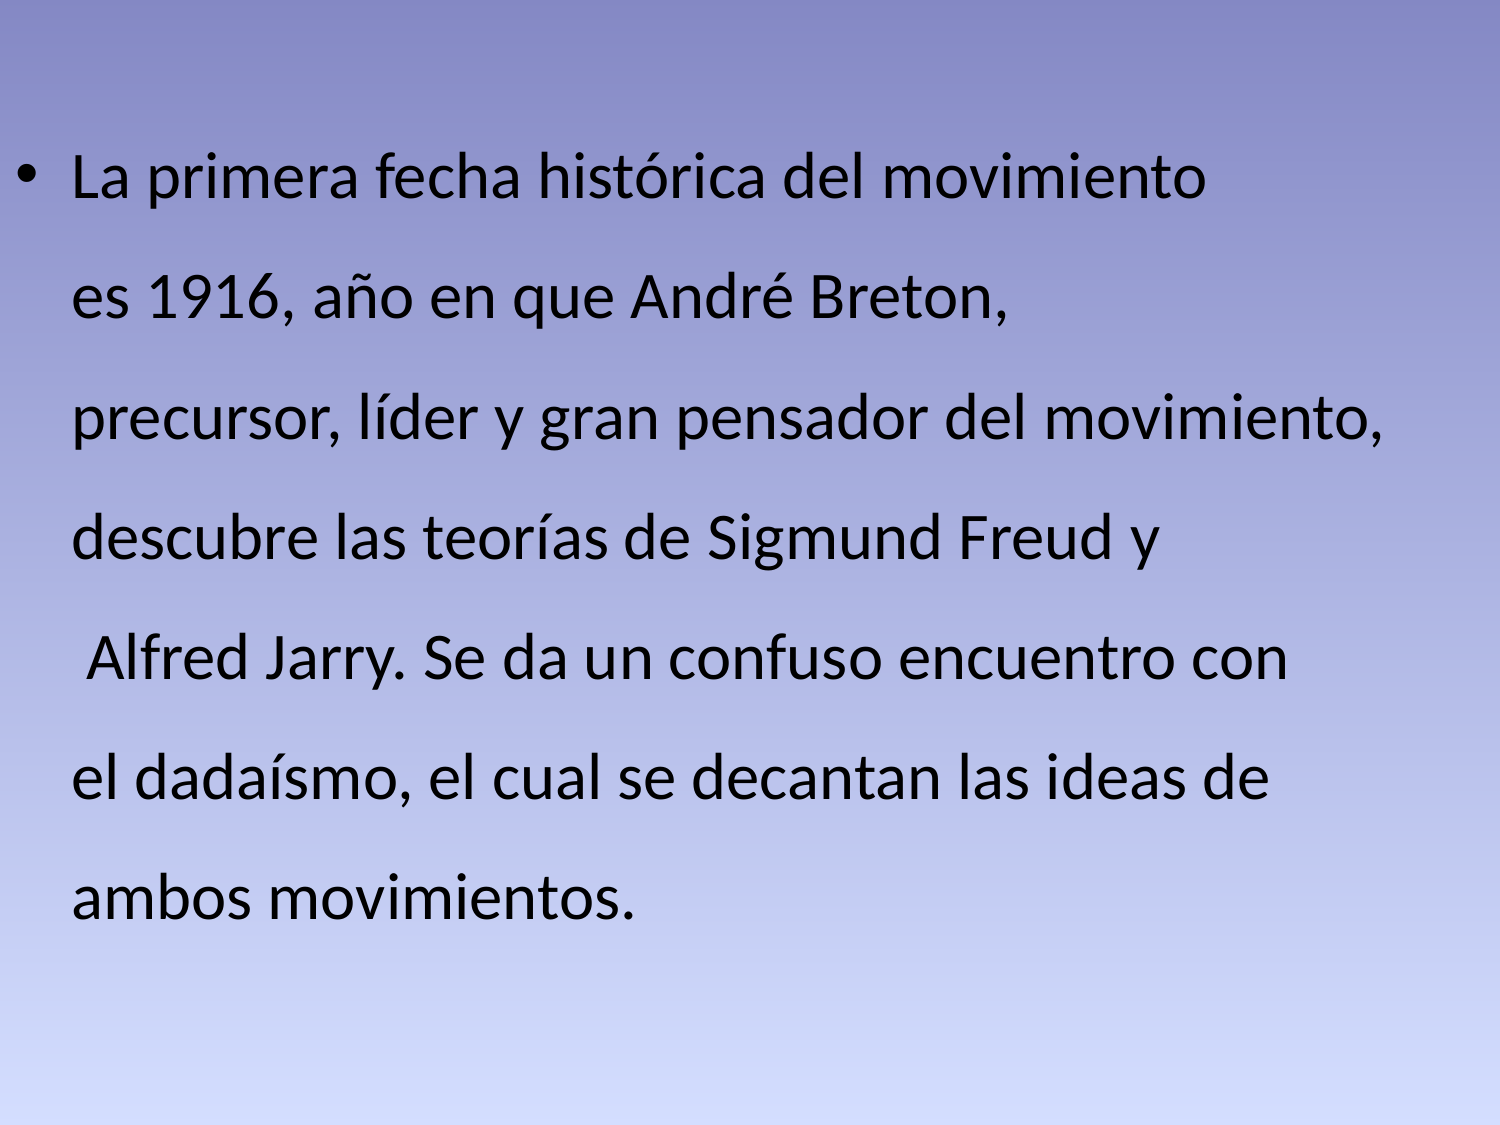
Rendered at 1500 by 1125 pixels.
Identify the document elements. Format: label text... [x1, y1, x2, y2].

list La primera fecha histórica del movimiento es 1916, año en que André Breton, precursor, líder y gran pensador del movimiento, descubre las teorías de Sigmund Freud y Alfred Jarry. Se da un confuso encuentro con el dadaísmo, el cual se decantan las ideas de ambos movimientos. [0, 84, 1425, 1035]
